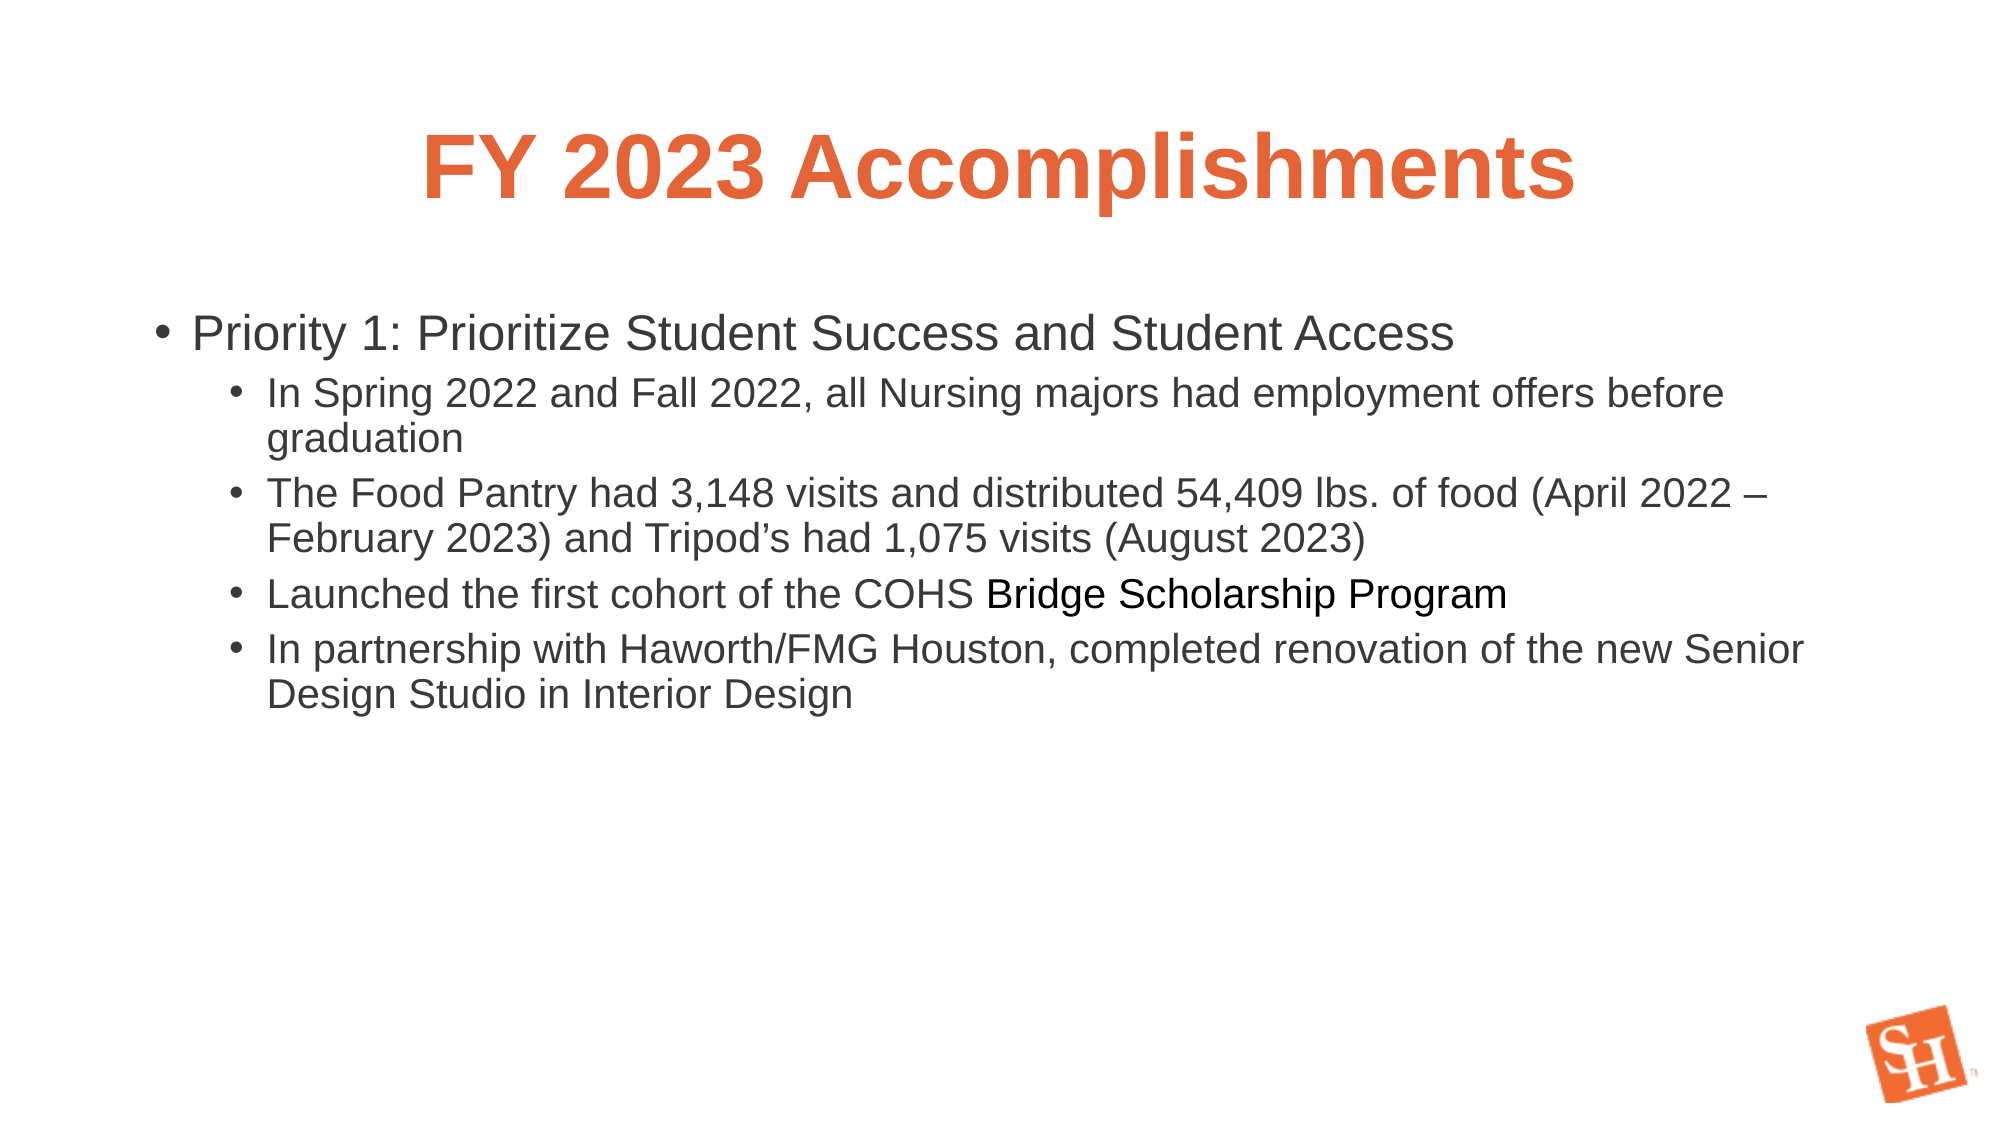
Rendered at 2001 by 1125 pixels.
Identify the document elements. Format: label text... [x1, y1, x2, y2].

title FY 2023 Accomplishments [137, 59, 1863, 278]
picture [1865, 1005, 1979, 1103]
list Priority 1: Prioritize Student Success and Student Access In Spring 2022 and Fall 2022, all Nursing majors had employment offers before graduation The Food Pantry had 3,148 visits and distributed 54,409 lbs. of food (April 2022 – February 2023) and Tripod’s had 1,075 visits (August 2023) Launched the first cohort of the COHS Bridge Scholarship Program In partnership with Haworth/FMG Houston, completed renovation of the new Senior Design Studio in Interior Design [139, 299, 1866, 1006]
